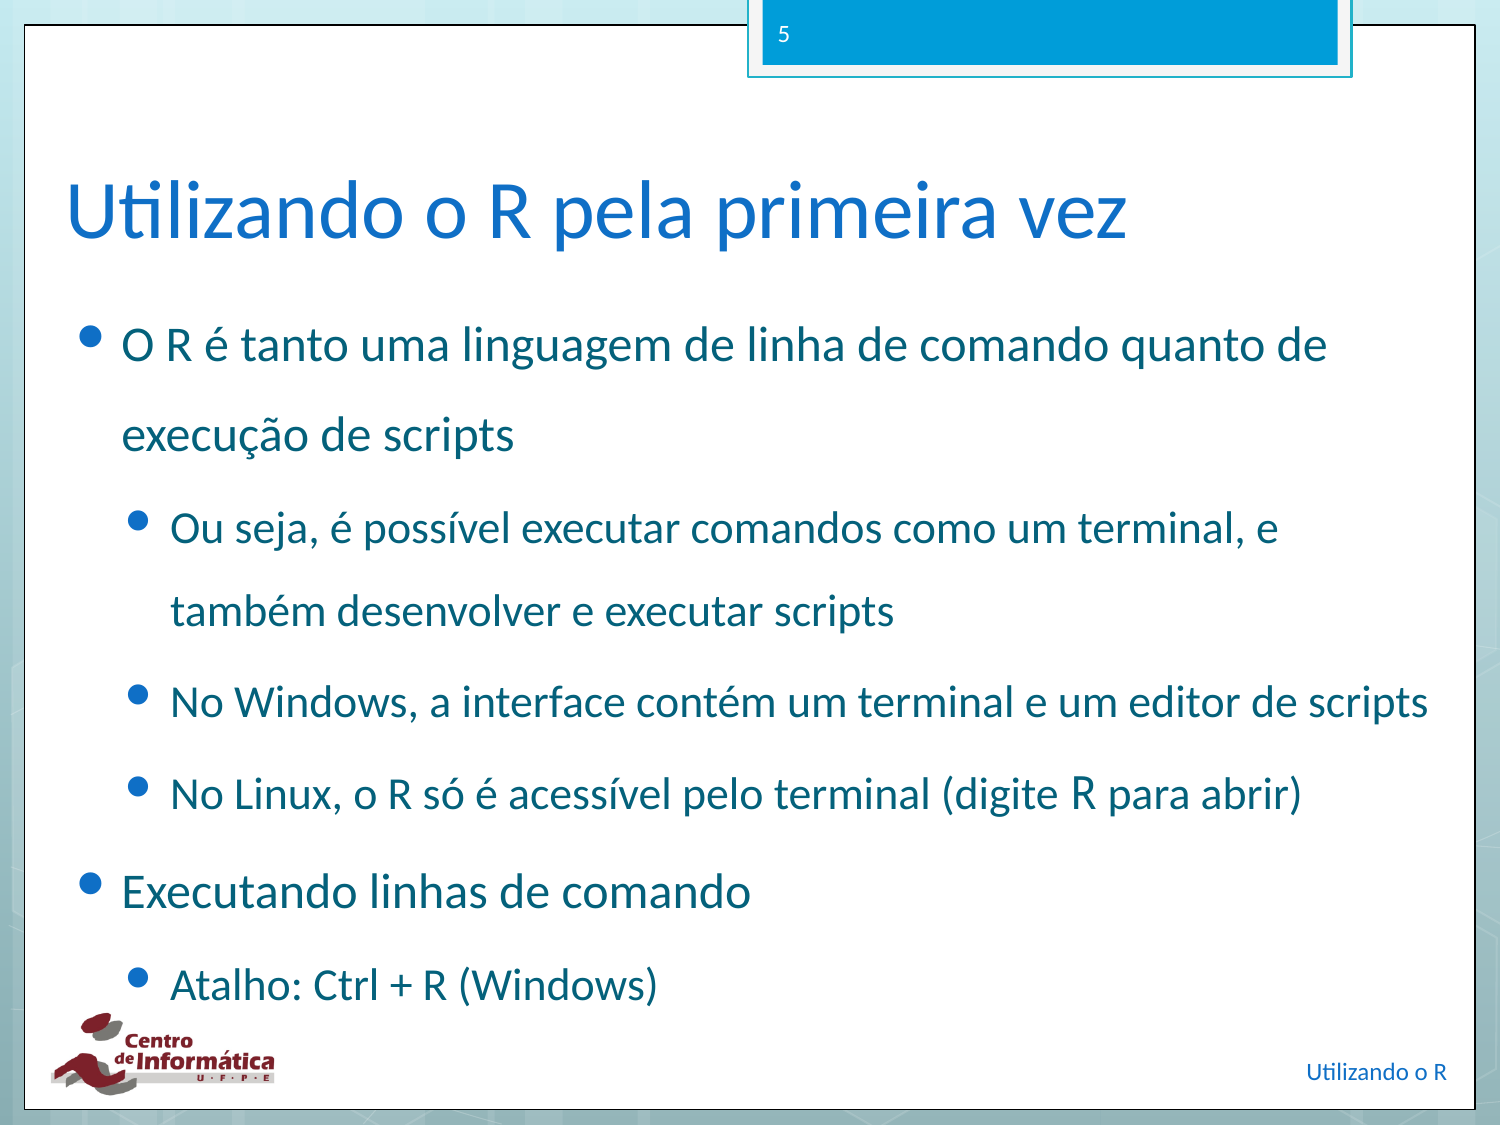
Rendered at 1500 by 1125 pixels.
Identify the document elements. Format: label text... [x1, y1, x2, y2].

picture [39, 1007, 288, 1099]
title Utilizando o R pela primeira vez [50, 75, 1450, 263]
slide_number 5 [762, 2, 982, 63]
footer Utilizando o R [888, 1040, 1463, 1100]
list O R é tanto uma linguagem de linha de comando quanto de execução de scripts Ou seja, é possível executar comandos como um terminal, e também desenvolver e executar scripts No Windows, a interface contém um terminal e um editor de scripts No Linux, o R só é acessível pelo terminal (digite R para abrir) Executando linhas de comando Atalho: Ctrl + R (Windows) [50, 273, 1450, 1025]
